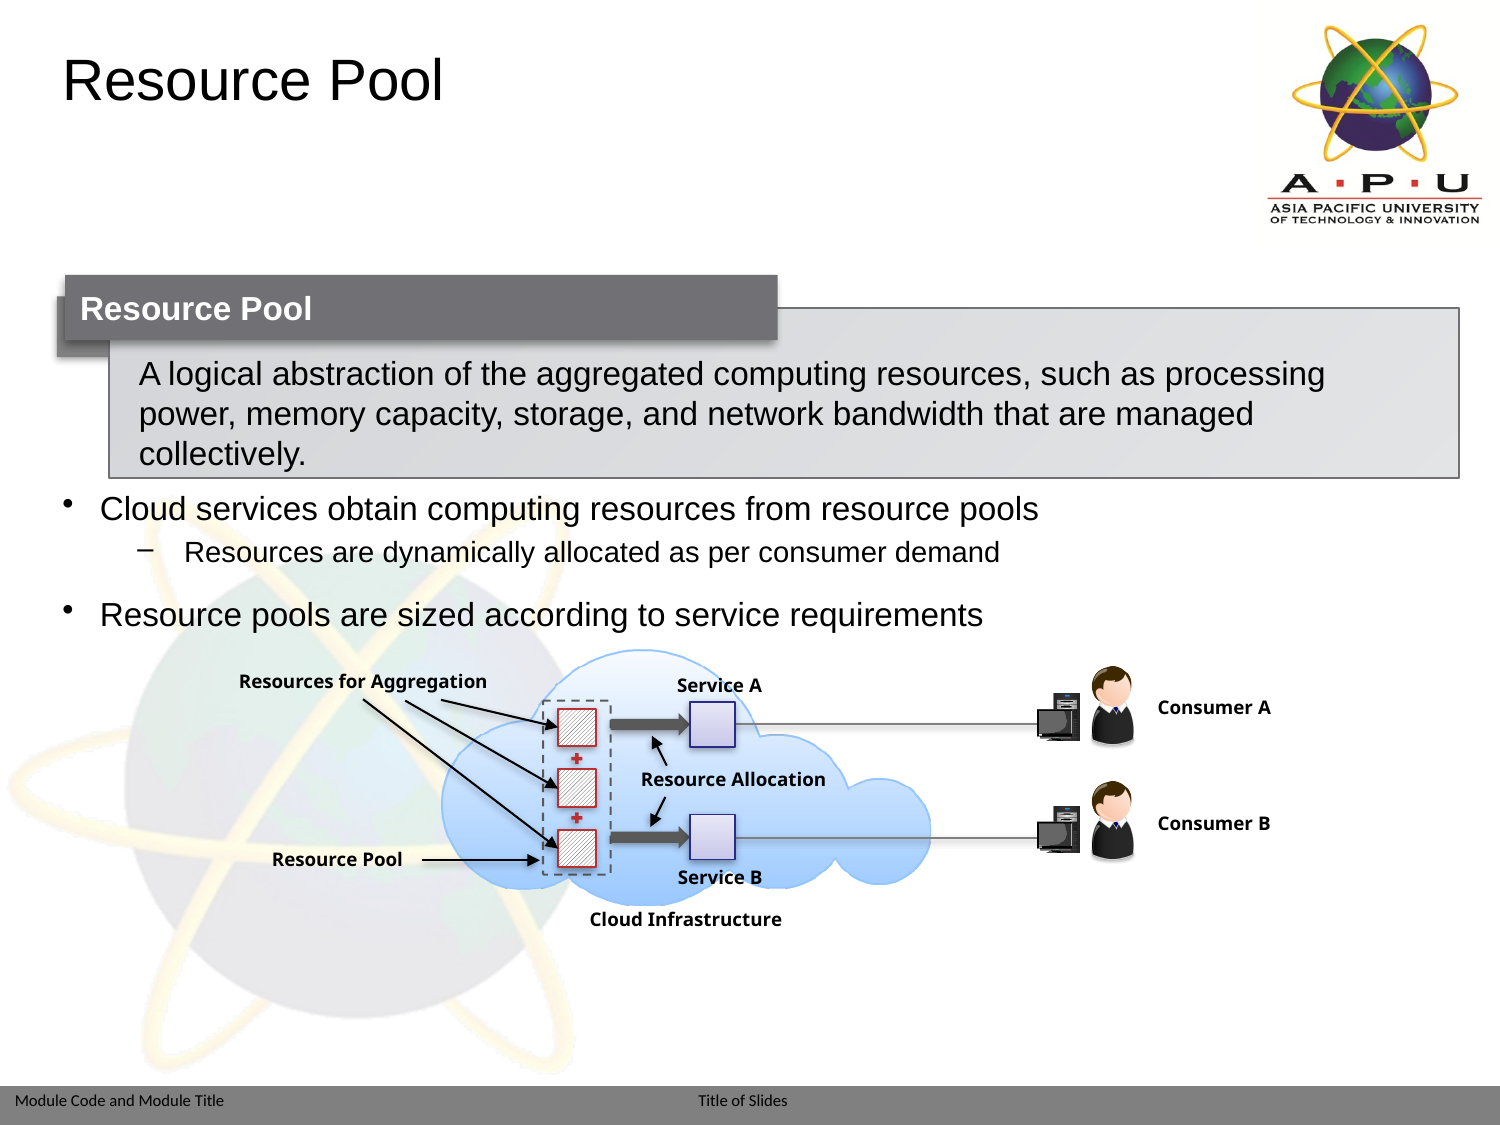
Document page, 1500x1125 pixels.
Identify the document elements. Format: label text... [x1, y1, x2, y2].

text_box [206, 649, 1294, 939]
picture [1251, 0, 1500, 249]
title Resource Pool [62, 50, 1450, 150]
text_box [56, 274, 1459, 479]
footer Module: Virtual Layer [424, 1083, 1276, 1113]
list Cloud services obtain computing resources from resource pools Resources are dynamically allocated as per consumer demand Resource pools are sized according to service requirements [62, 488, 1450, 686]
